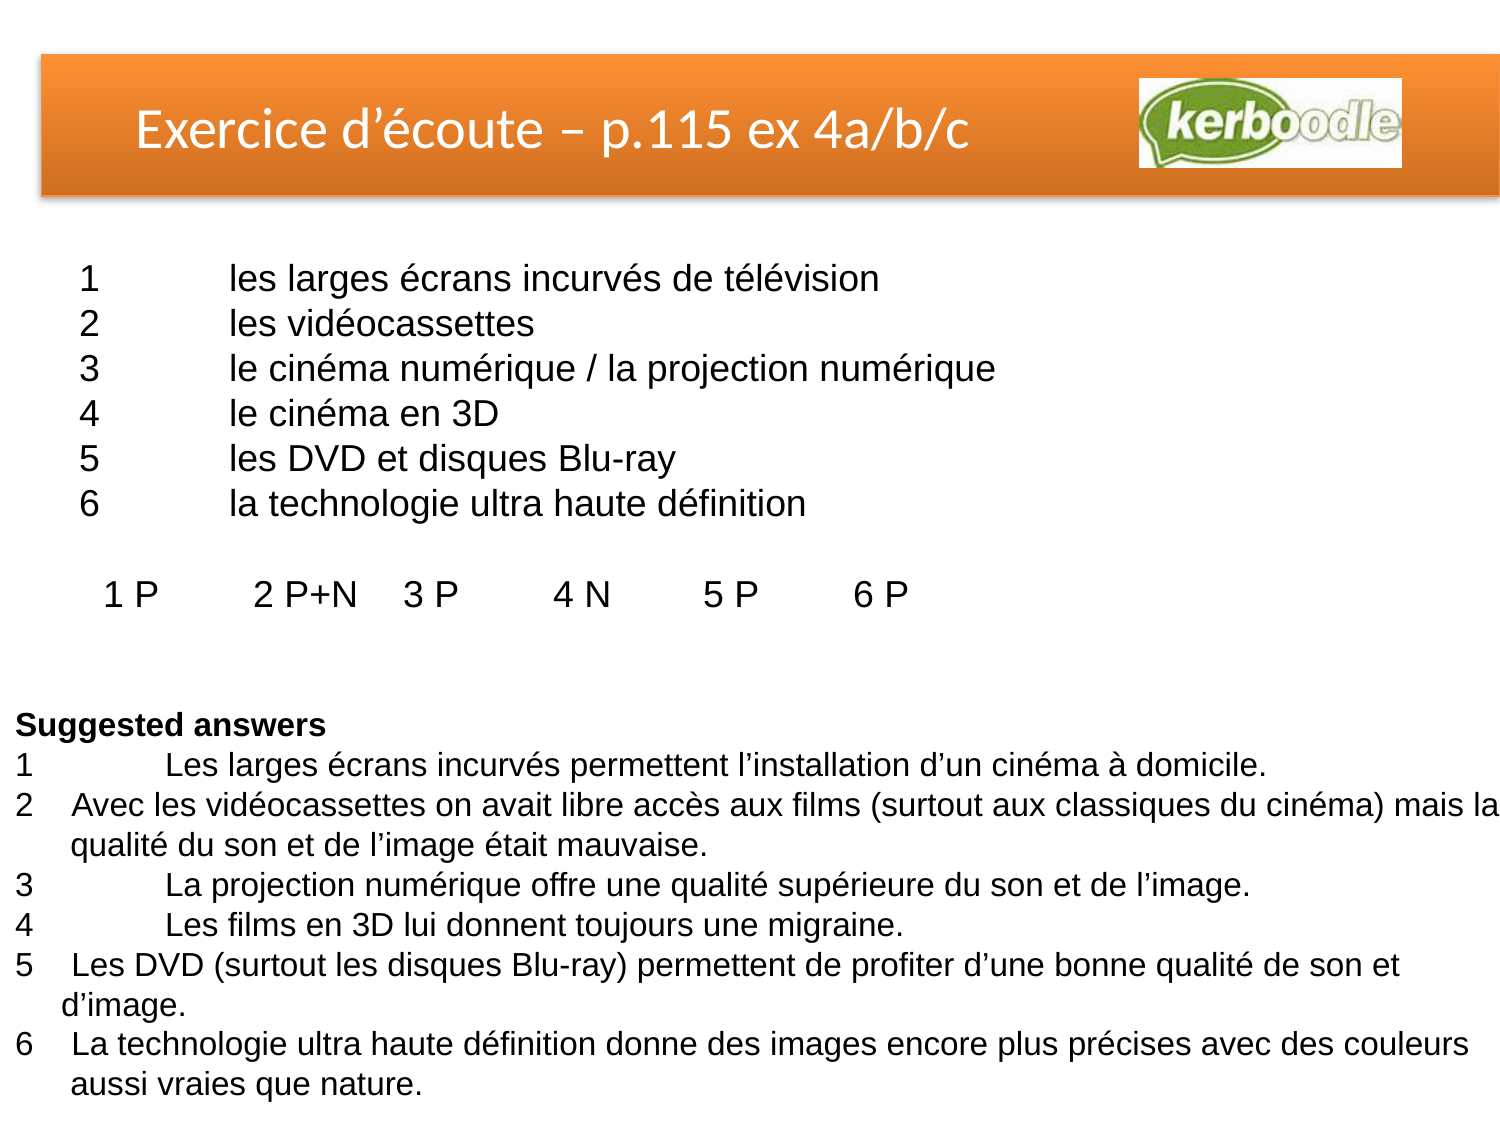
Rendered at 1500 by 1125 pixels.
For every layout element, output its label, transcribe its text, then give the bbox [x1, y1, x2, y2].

picture [1139, 77, 1402, 168]
text_box 1 P 2 P+N 3 P 4 N 5 P 6 P [88, 562, 1058, 623]
title Exercice d’écoute – p.115 ex 4a/b/c [41, 54, 1500, 197]
text_box 1 les larges écrans incurvés de télévision 2 les vidéocassettes 3 le cinéma numérique / la projection numérique 4 le cinéma en 3D 5 les DVD et disques Blu-ray 6 la technologie ultra haute définition [64, 246, 1022, 532]
text_box Suggested answers 1 Les larges écrans incurvés permettent l’installation d’un cinéma à domicile. Avec les vidéocassettes on avait libre accès aux films (surtout aux classiques du cinéma) mais la qualité du son et de l’image était mauvaise. 3 La projection numérique offre une qualité supérieure du son et de l’image. 4 Les films en 3D lui donnent toujours une migraine. Les DVD (surtout les disques Blu-ray) permettent de profiter d’une bonne qualité de son et d’image. La technologie ultra haute définition donne des images encore plus précises avec des couleurs aussi vraies que nature. [0, 695, 1500, 1110]
